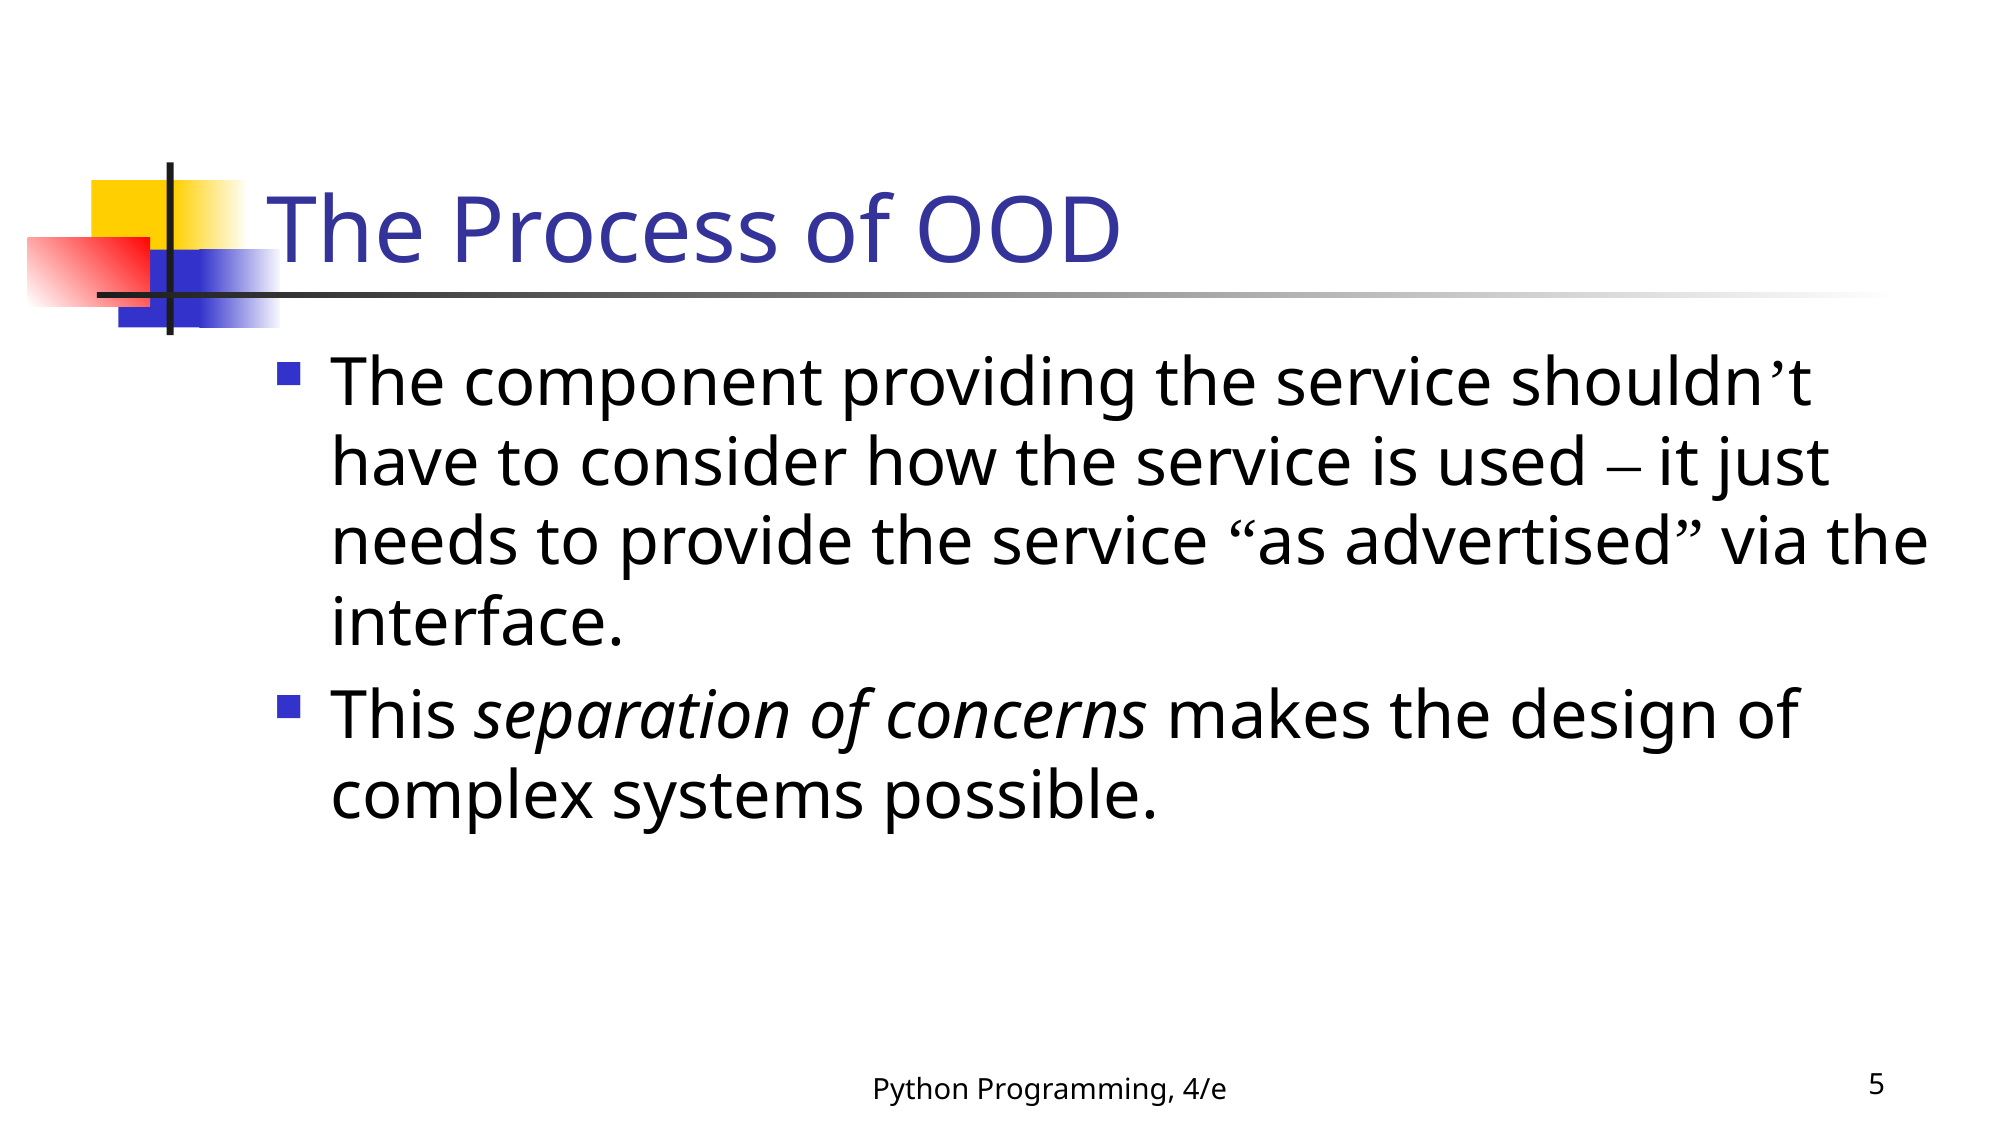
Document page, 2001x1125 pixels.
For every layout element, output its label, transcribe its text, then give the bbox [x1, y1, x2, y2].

list The component providing the service shouldn’t have to consider how the service is used – it just needs to provide the service “as advertised” via the interface. This separation of concerns makes the design of complex systems possible. [258, 331, 1959, 1006]
footer Python Programming, 4/e [733, 1037, 1367, 1113]
slide_number 5 [1483, 1037, 1901, 1113]
title The Process of OOD [251, 101, 1957, 289]
